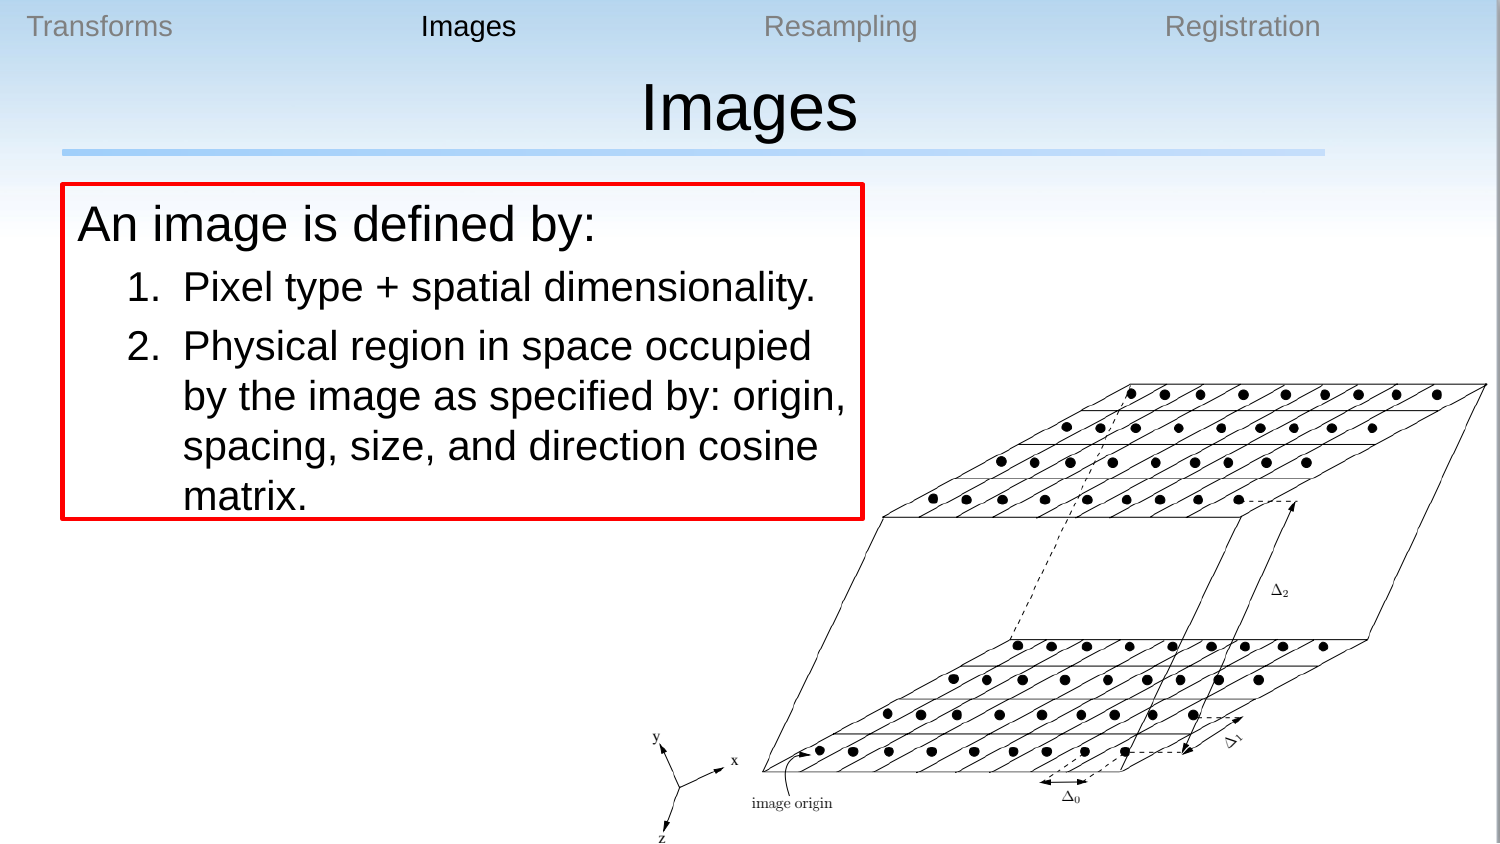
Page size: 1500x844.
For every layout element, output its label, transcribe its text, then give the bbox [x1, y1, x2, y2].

text_box Transforms Images Resampling Registration [11, 0, 1500, 50]
picture [0, 0, 1500, 844]
list An image is defined by: Pixel type + spatial dimensionality. Physical region in space occupied by the image as specified by: origin, spacing, size, and direction cosine matrix. [62, 184, 863, 520]
title Images [75, 50, 1425, 175]
